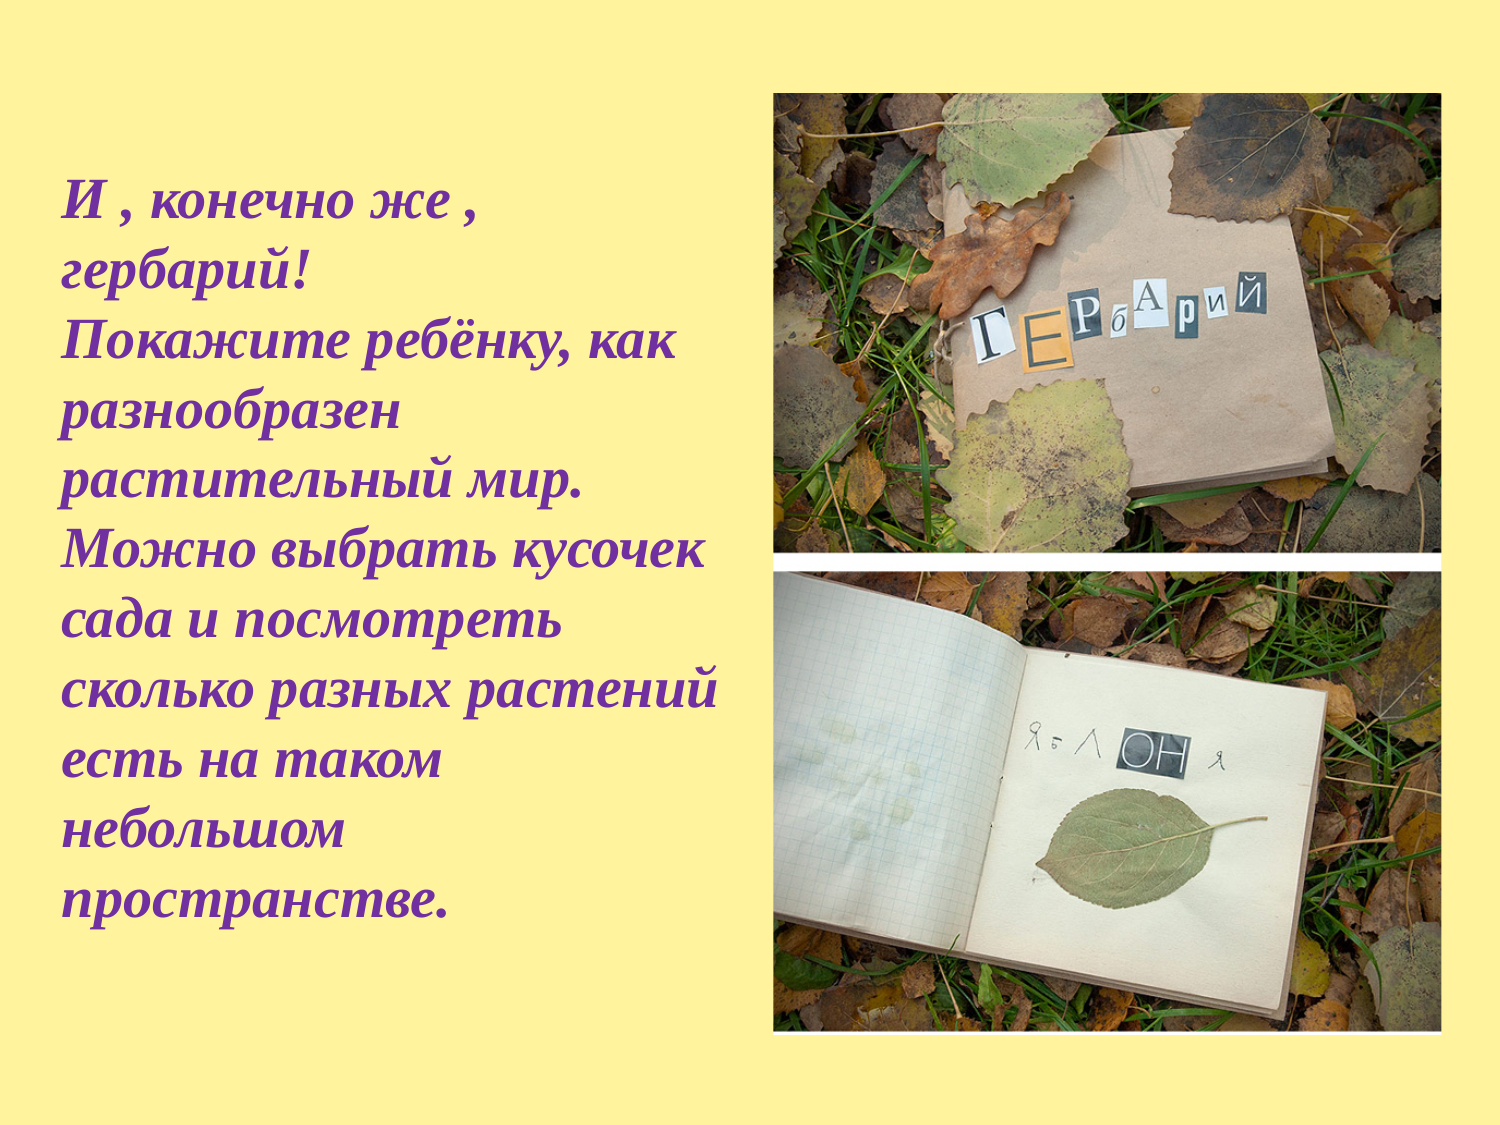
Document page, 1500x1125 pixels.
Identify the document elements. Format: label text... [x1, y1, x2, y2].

text_box И , конечно же , гербарий! Покажите ребёнку, как разнообразен растительный мир. Можно выбрать кусочек сада и посмотреть сколько разных растений есть на таком небольшом пространстве. [46, 152, 750, 937]
picture [773, 93, 1442, 1035]
